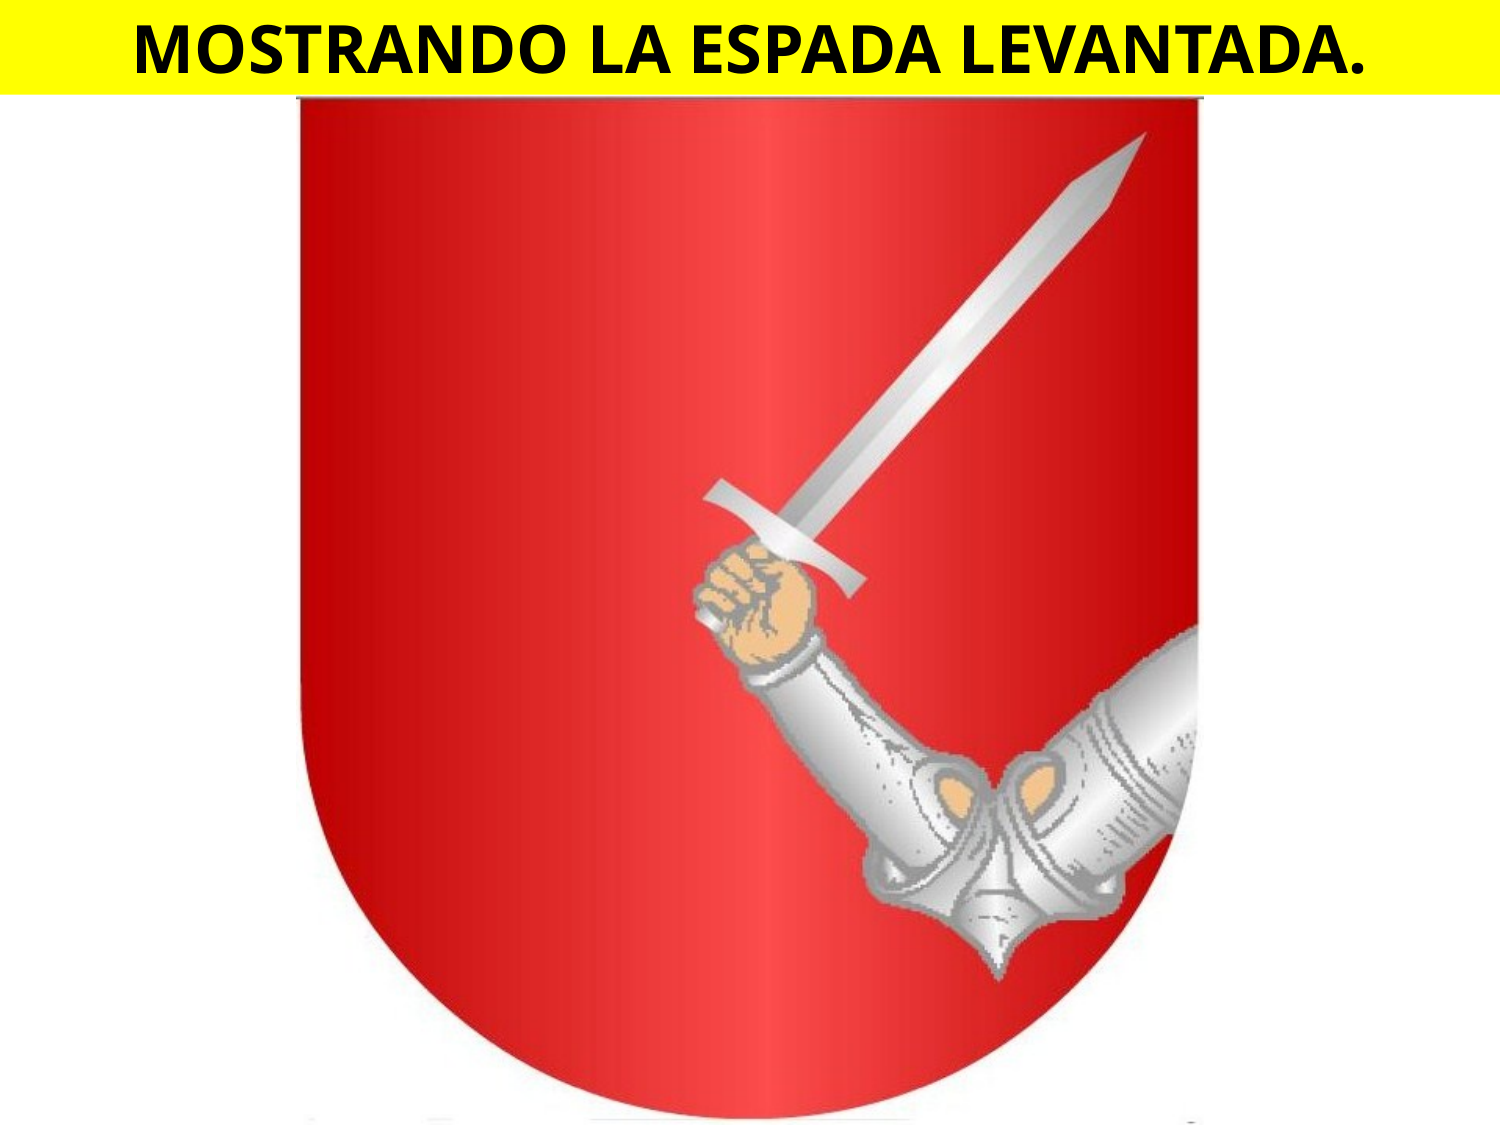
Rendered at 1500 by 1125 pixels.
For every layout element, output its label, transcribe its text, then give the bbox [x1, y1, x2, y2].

text_box MOSTRANDO LA ESPADA LEVANTADA. [0, 0, 1500, 95]
picture [296, 95, 1204, 1125]
